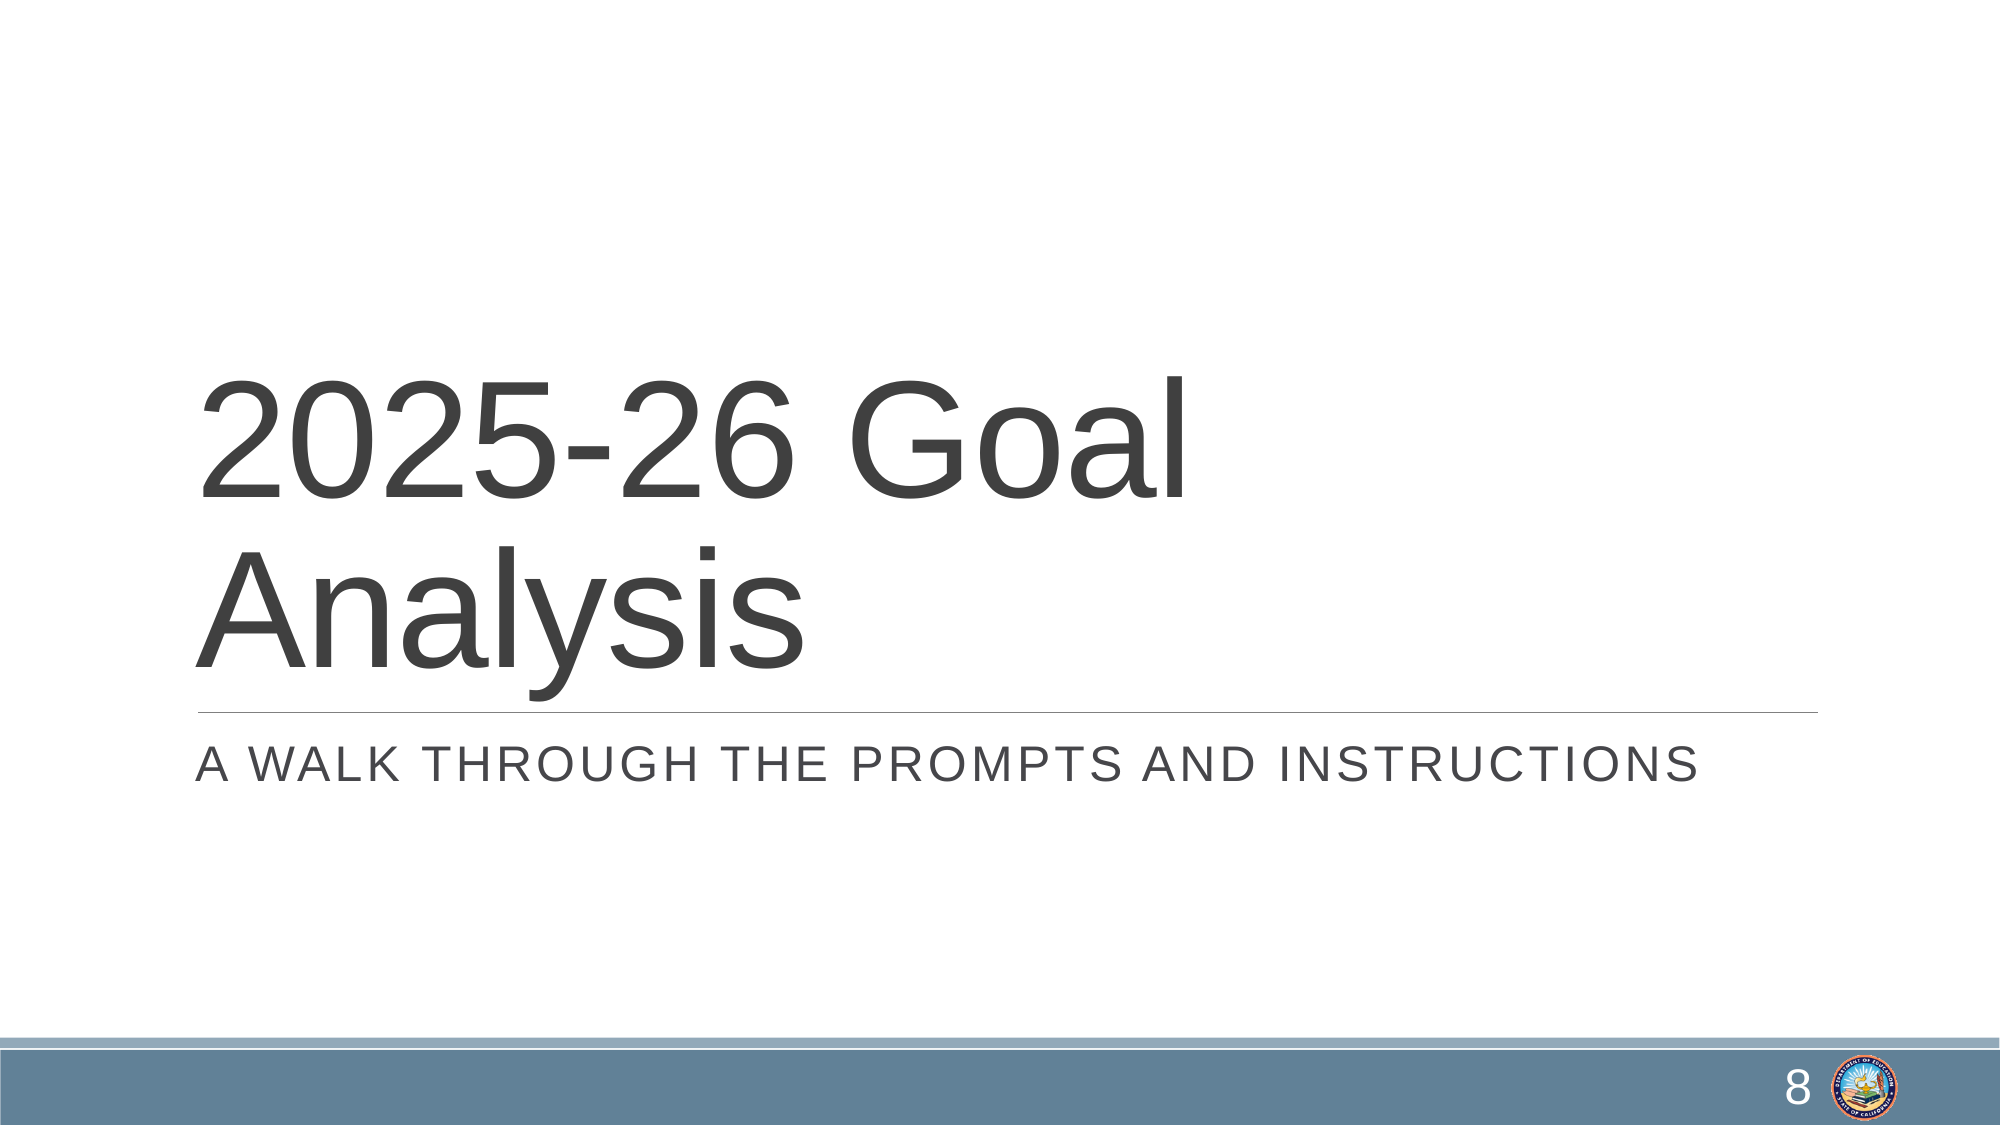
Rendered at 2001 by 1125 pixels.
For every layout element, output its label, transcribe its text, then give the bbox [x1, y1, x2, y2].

slide_number 8 [1611, 1054, 1827, 1115]
title 2025-26 Goal Analysis [180, 124, 1830, 710]
list A Walk through the Prompts and Instructions [180, 730, 1830, 918]
picture [1831, 1055, 1899, 1122]
